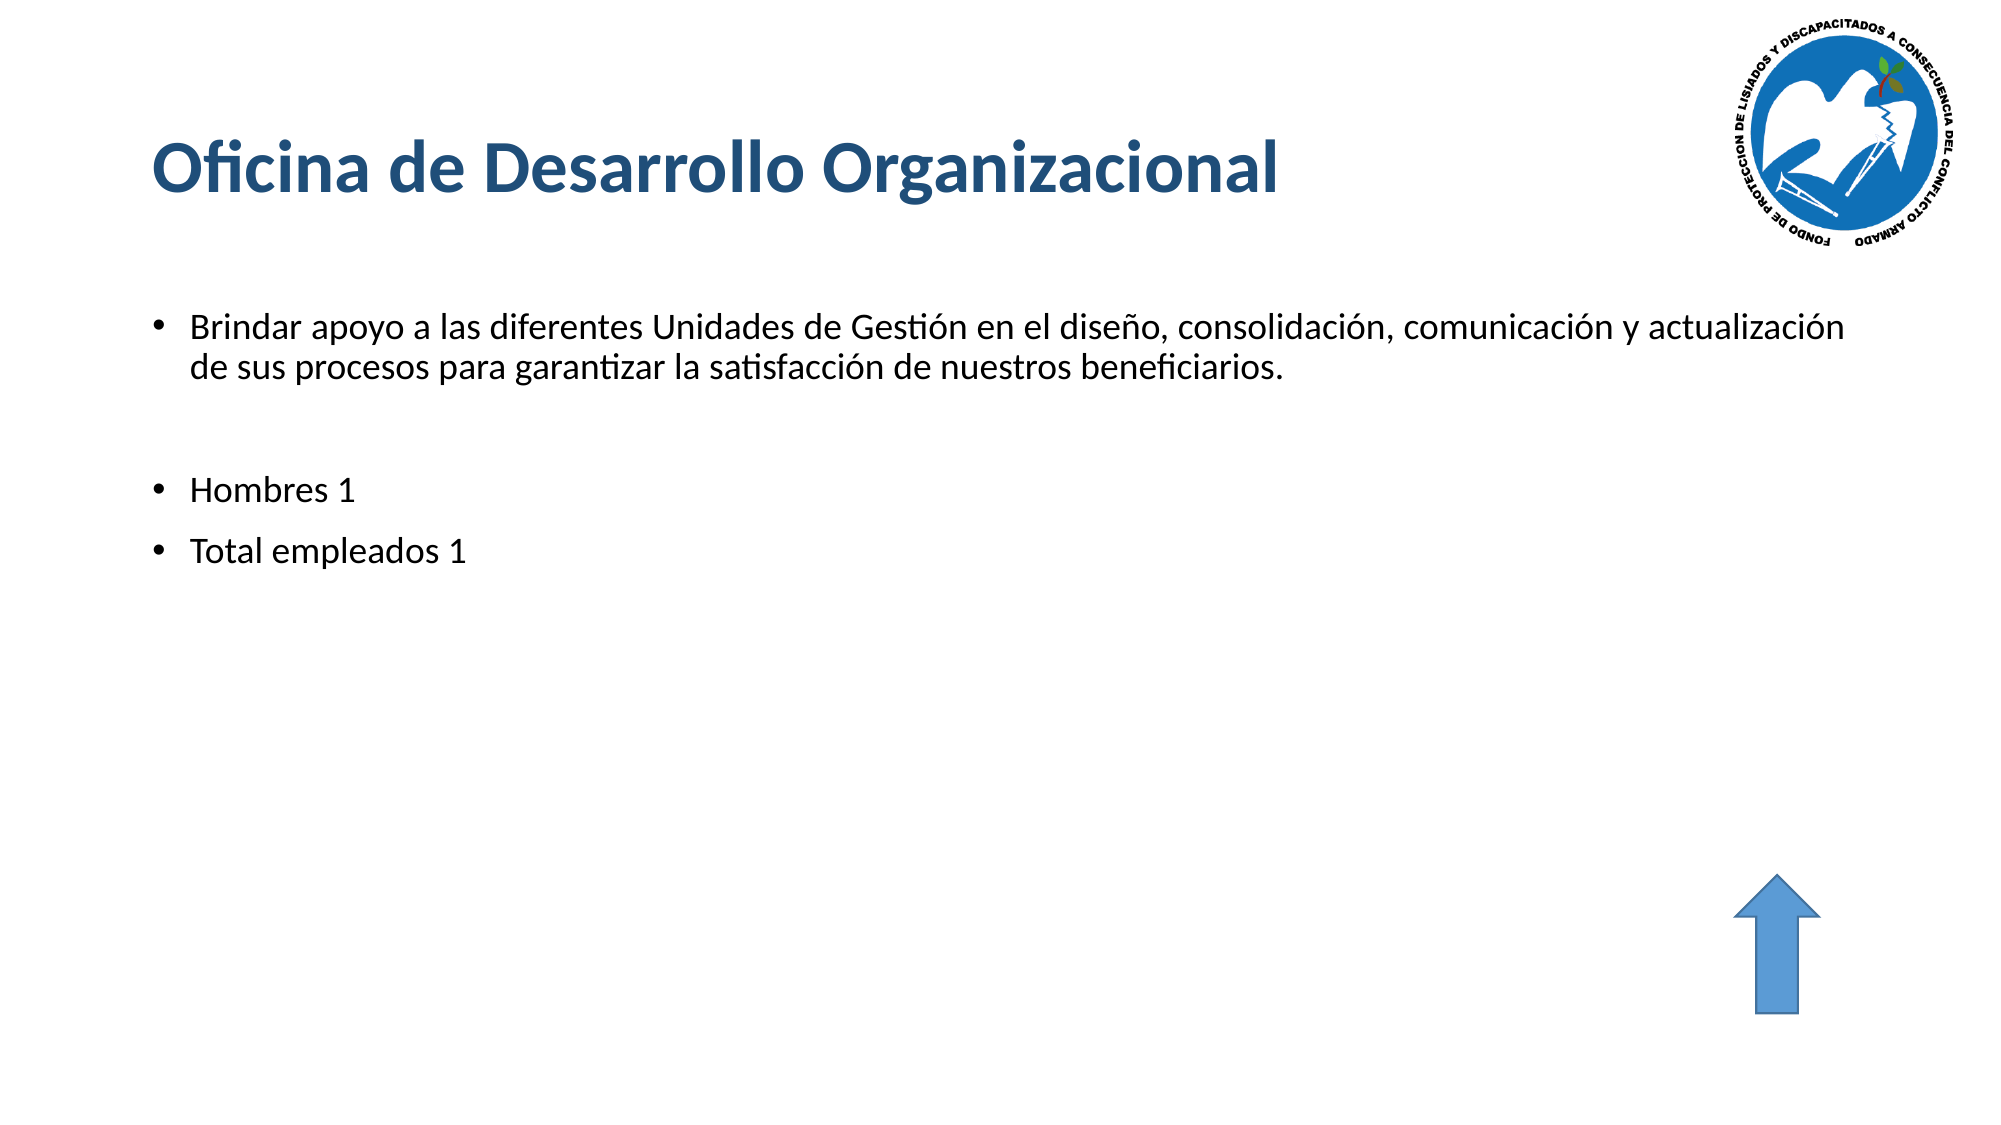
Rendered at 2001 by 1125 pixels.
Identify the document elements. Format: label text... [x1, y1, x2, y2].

title Oficina de Desarrollo Organizacional [137, 59, 1863, 278]
text_box [1732, 873, 1822, 1015]
picture [1735, 19, 1953, 246]
list Brindar apoyo a las diferentes Unidades de Gestión en el diseño, consolidación, comunicación y actualización de sus procesos para garantizar la satisfacción de nuestros beneficiarios. Hombres 1 Total empleados 1 [137, 299, 1863, 1014]
